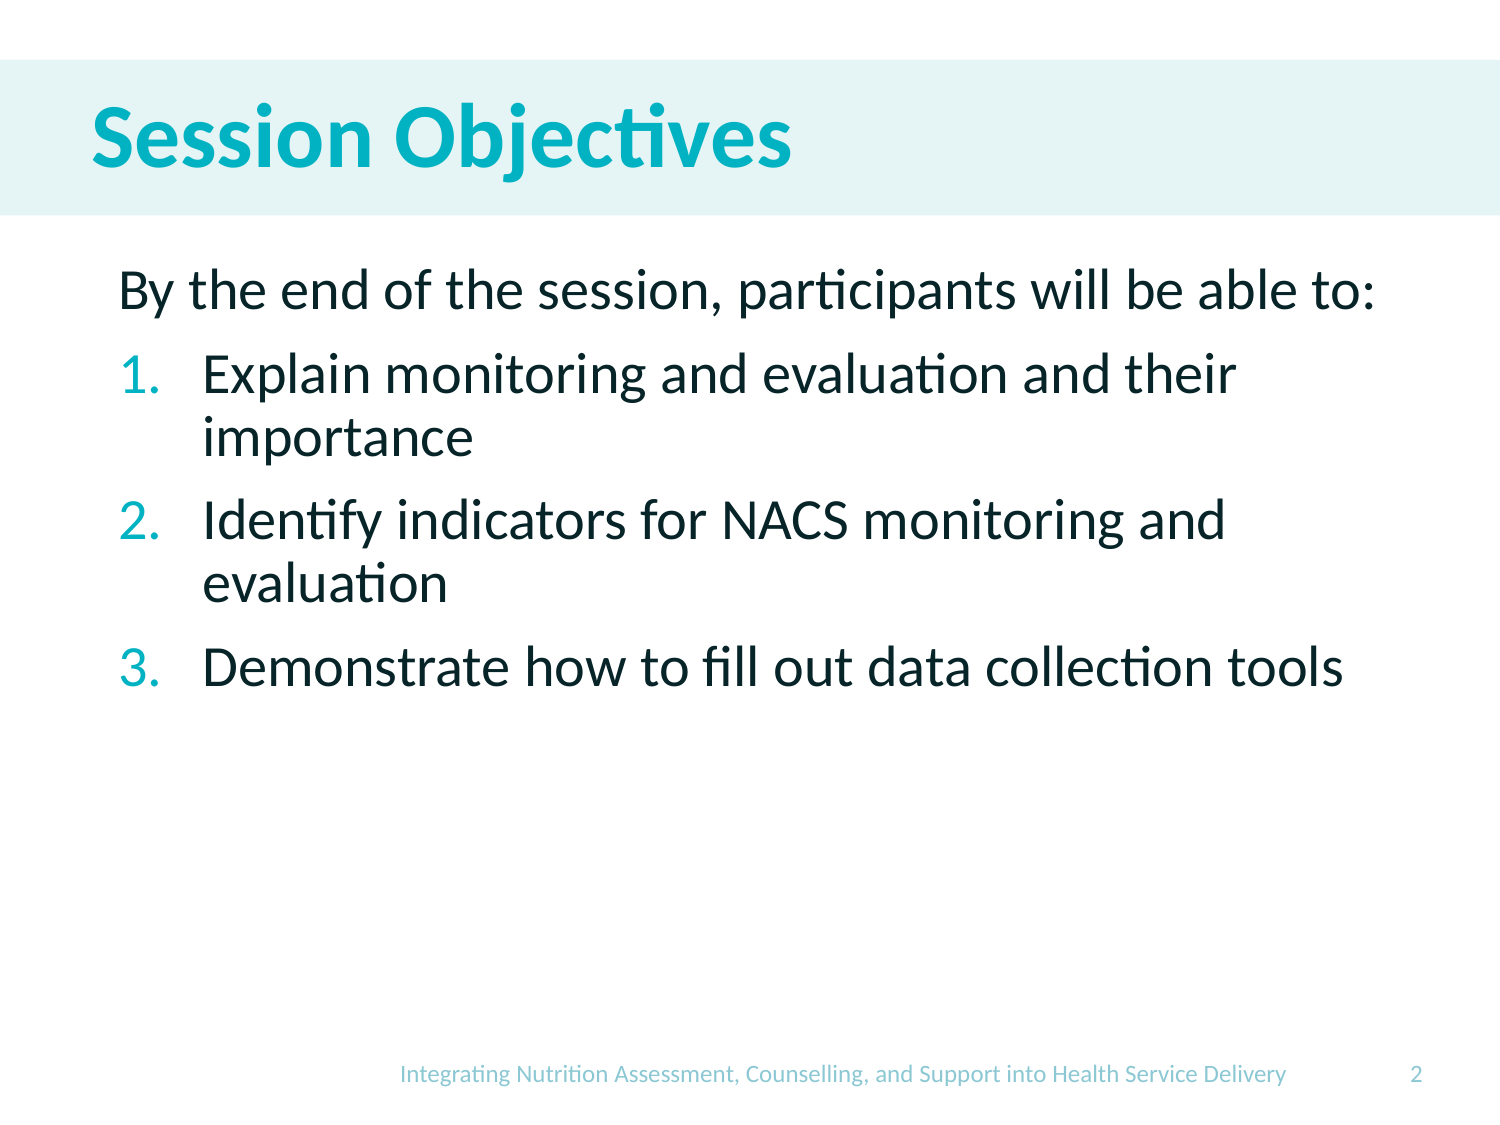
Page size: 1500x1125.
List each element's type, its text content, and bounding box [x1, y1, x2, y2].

slide_number 2 [1356, 1042, 1438, 1103]
list By the end of the session, participants will be able to: Explain monitoring and evaluation and their importance Identify indicators for NACS monitoring and evaluation Demonstrate how to fill out data collection tools [103, 251, 1397, 1023]
title Session Objectives [0, 59, 1500, 216]
footer Integrating Nutrition Assessment, Counselling, and Support into Health Service Delivery [249, 1042, 1304, 1103]
